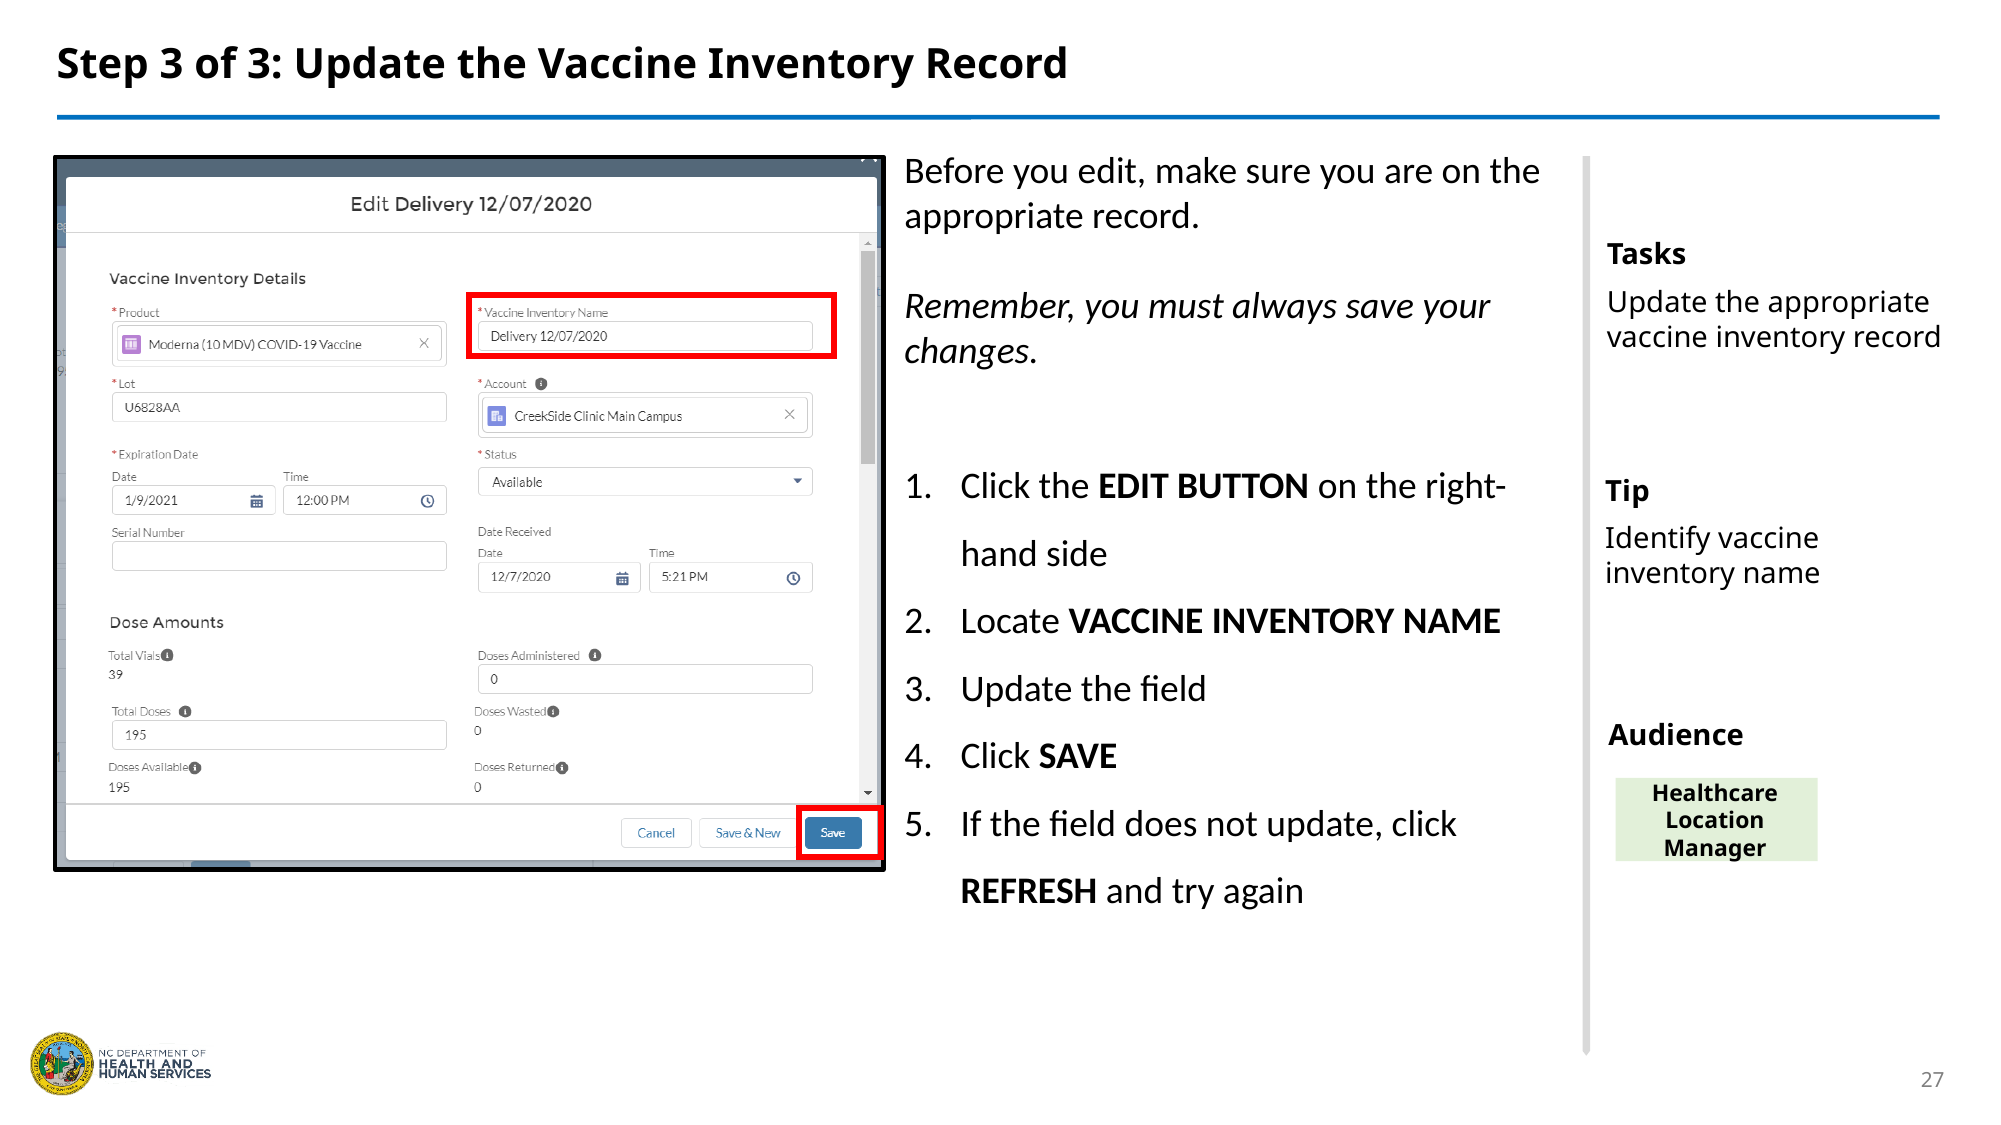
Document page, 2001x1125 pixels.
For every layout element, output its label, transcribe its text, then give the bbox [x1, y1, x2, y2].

text_box Tasks Update the appropriate vaccine inventory record [1606, 235, 1987, 354]
picture [28, 1022, 214, 1125]
text_box Healthcare Location Manager [1615, 777, 1819, 862]
text_box Audience [1593, 708, 1974, 759]
text_box Step 3 of 3: Update the Vaccine Inventory Record [41, 2, 1924, 121]
picture [57, 159, 882, 868]
text_box Tip Identify vaccine inventory name [1605, 472, 1925, 590]
text_box Before you edit, make sure you are on the appropriate record. Remember, you must always save your changes. Click the EDIT BUTTON on the right-hand side Locate VACCINE INVENTORY NAME Update the field Click SAVE If the field does not update, click REFRESH and try again [904, 144, 1570, 957]
